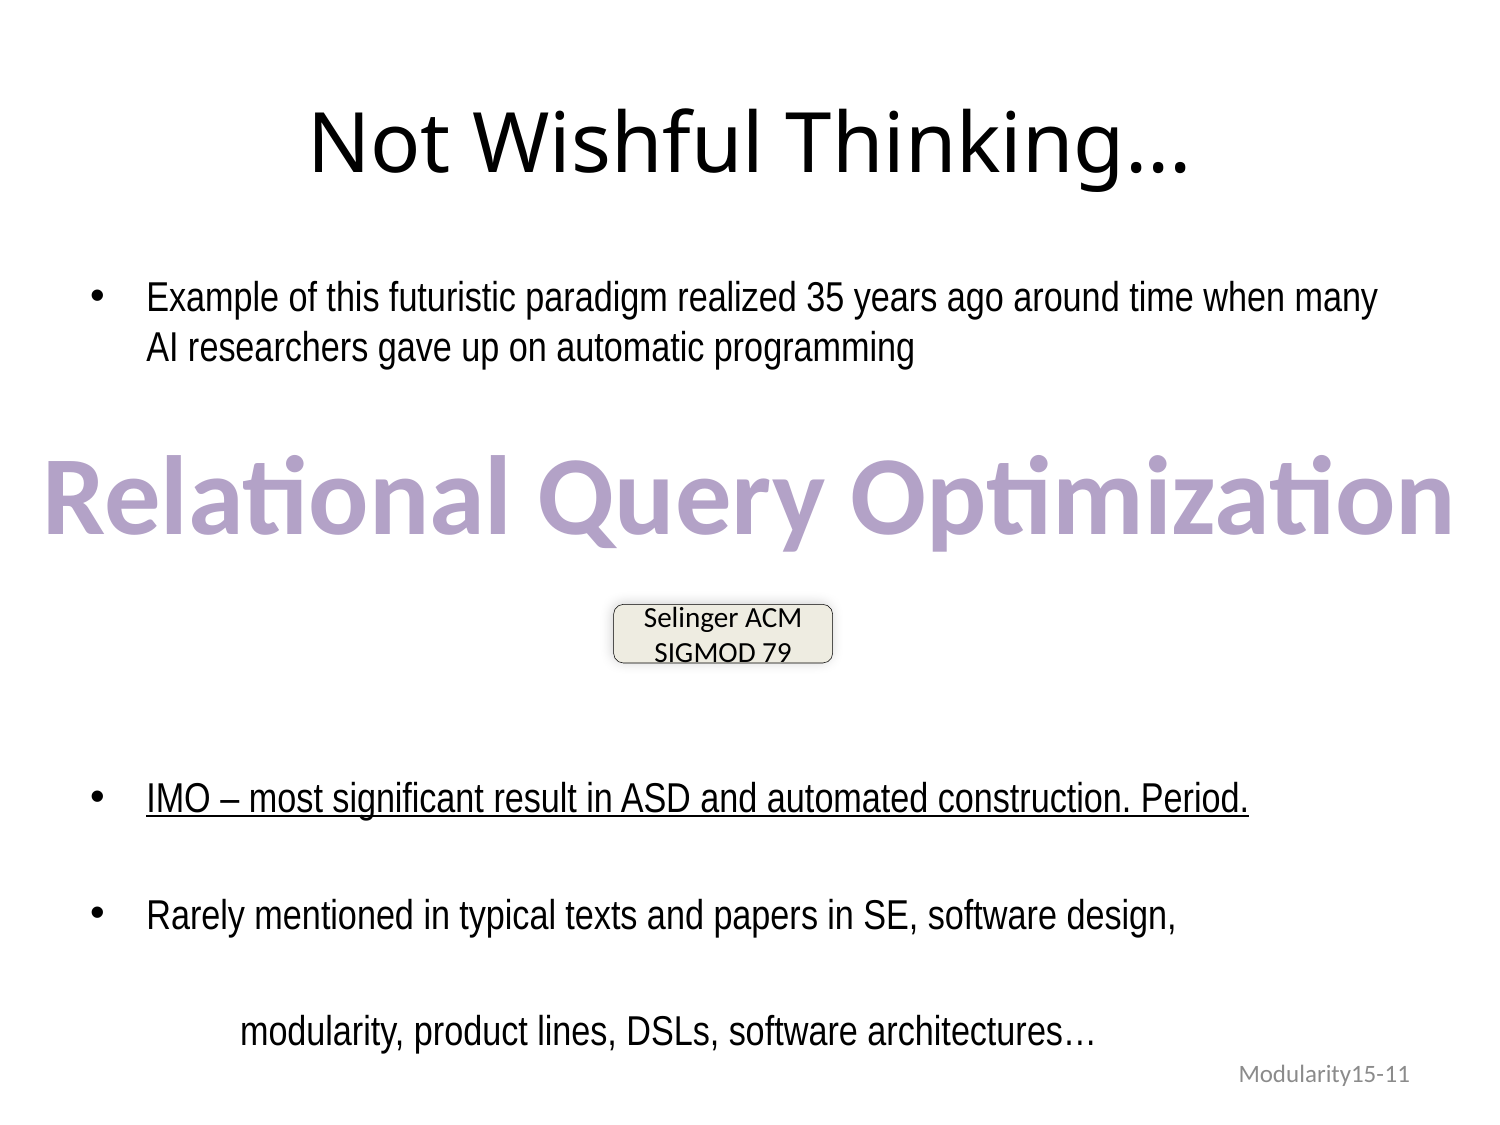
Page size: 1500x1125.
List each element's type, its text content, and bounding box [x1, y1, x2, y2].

slide_number Modularity15-11 [1074, 1042, 1425, 1103]
list Example of this futuristic paradigm realized 35 years ago around time when many AI researchers gave up on automatic programming IMO – most significant result in ASD and automated construction. Period. Rarely mentioned in typical texts and papers in SE, software design, modularity, product lines, DSLs, software architectures… [75, 262, 1425, 414]
text_box Selinger ACM SIGMOD 79 [611, 602, 835, 666]
title Not Wishful Thinking... [75, 45, 1425, 233]
list Example of this futuristic paradigm realized 35 years ago around time when many AI researchers gave up on automatic programming IMO – most significant result in ASD and automated construction. Period. Rarely mentioned in typical texts and papers in SE, software design, modularity, product lines, DSLs, software architectures… [75, 565, 1425, 1005]
text_box Relational Query Optimization [27, 414, 1473, 565]
